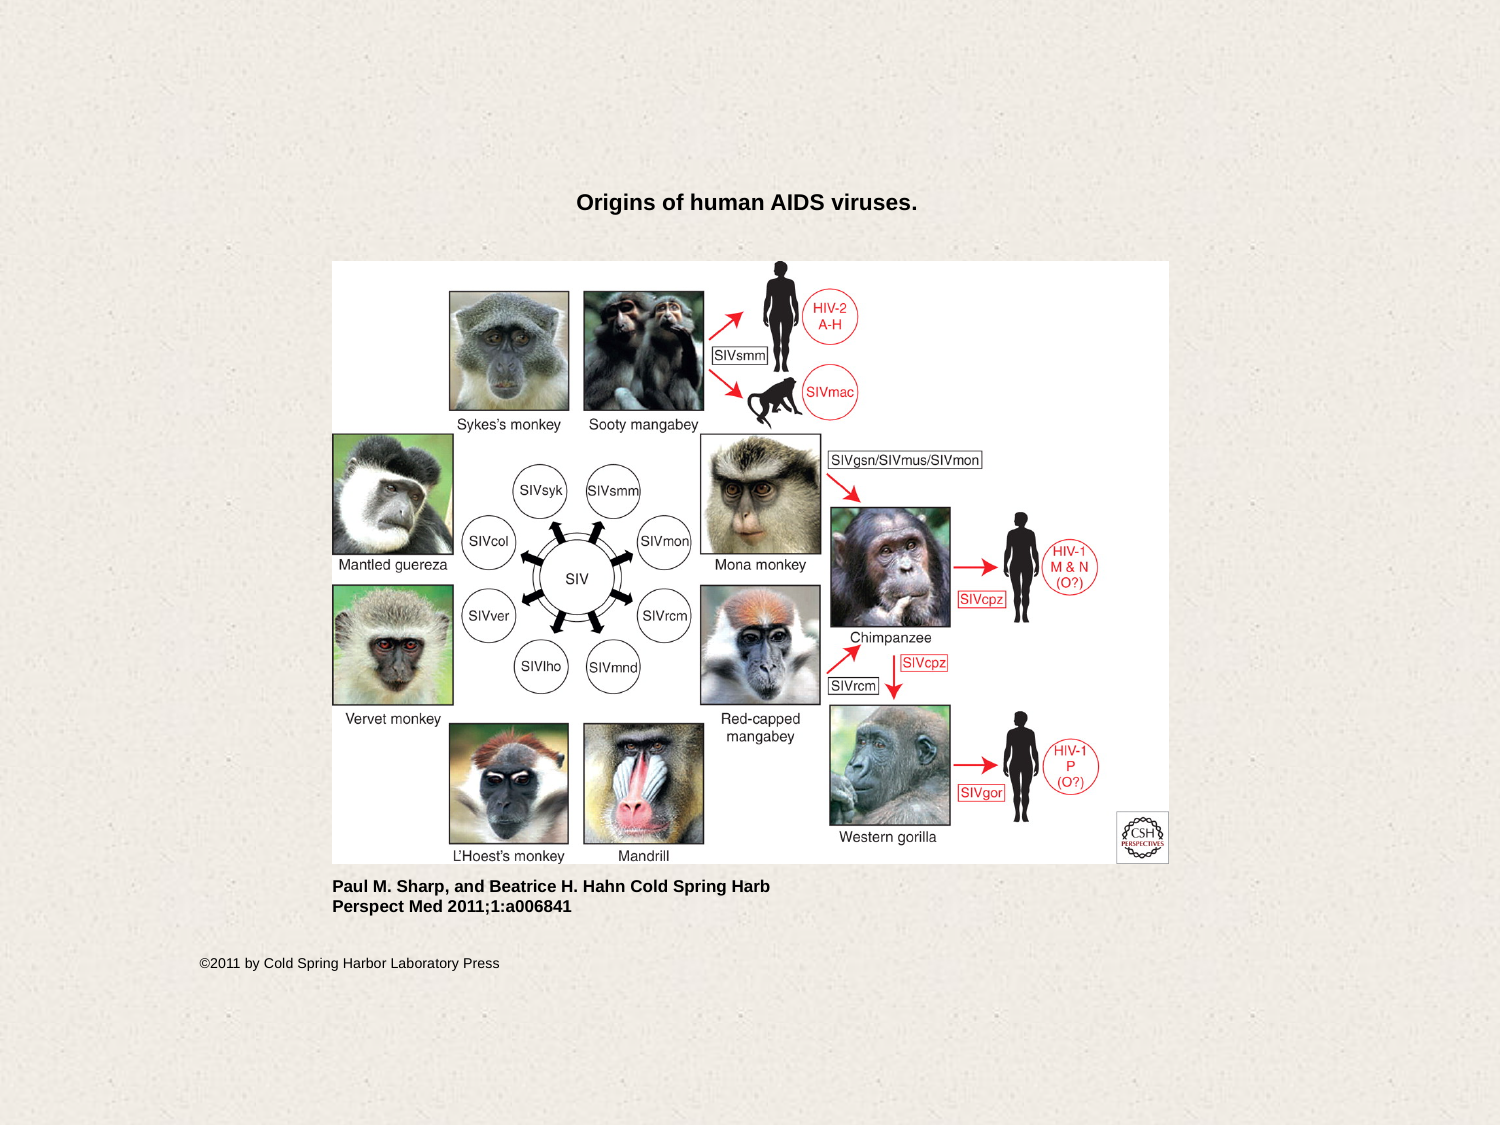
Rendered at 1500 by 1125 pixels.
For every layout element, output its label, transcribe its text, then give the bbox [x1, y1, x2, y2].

picture [332, 260, 1169, 864]
text_box Paul M. Sharp, and Beatrice H. Hahn Cold Spring Harb Perspect Med 2011;1:a006841 [332, 875, 815, 914]
text_box ©2011 by Cold Spring Harbor Laboratory Press [199, 954, 807, 1125]
text_box Origins of human AIDS viruses. [227, 187, 1273, 239]
